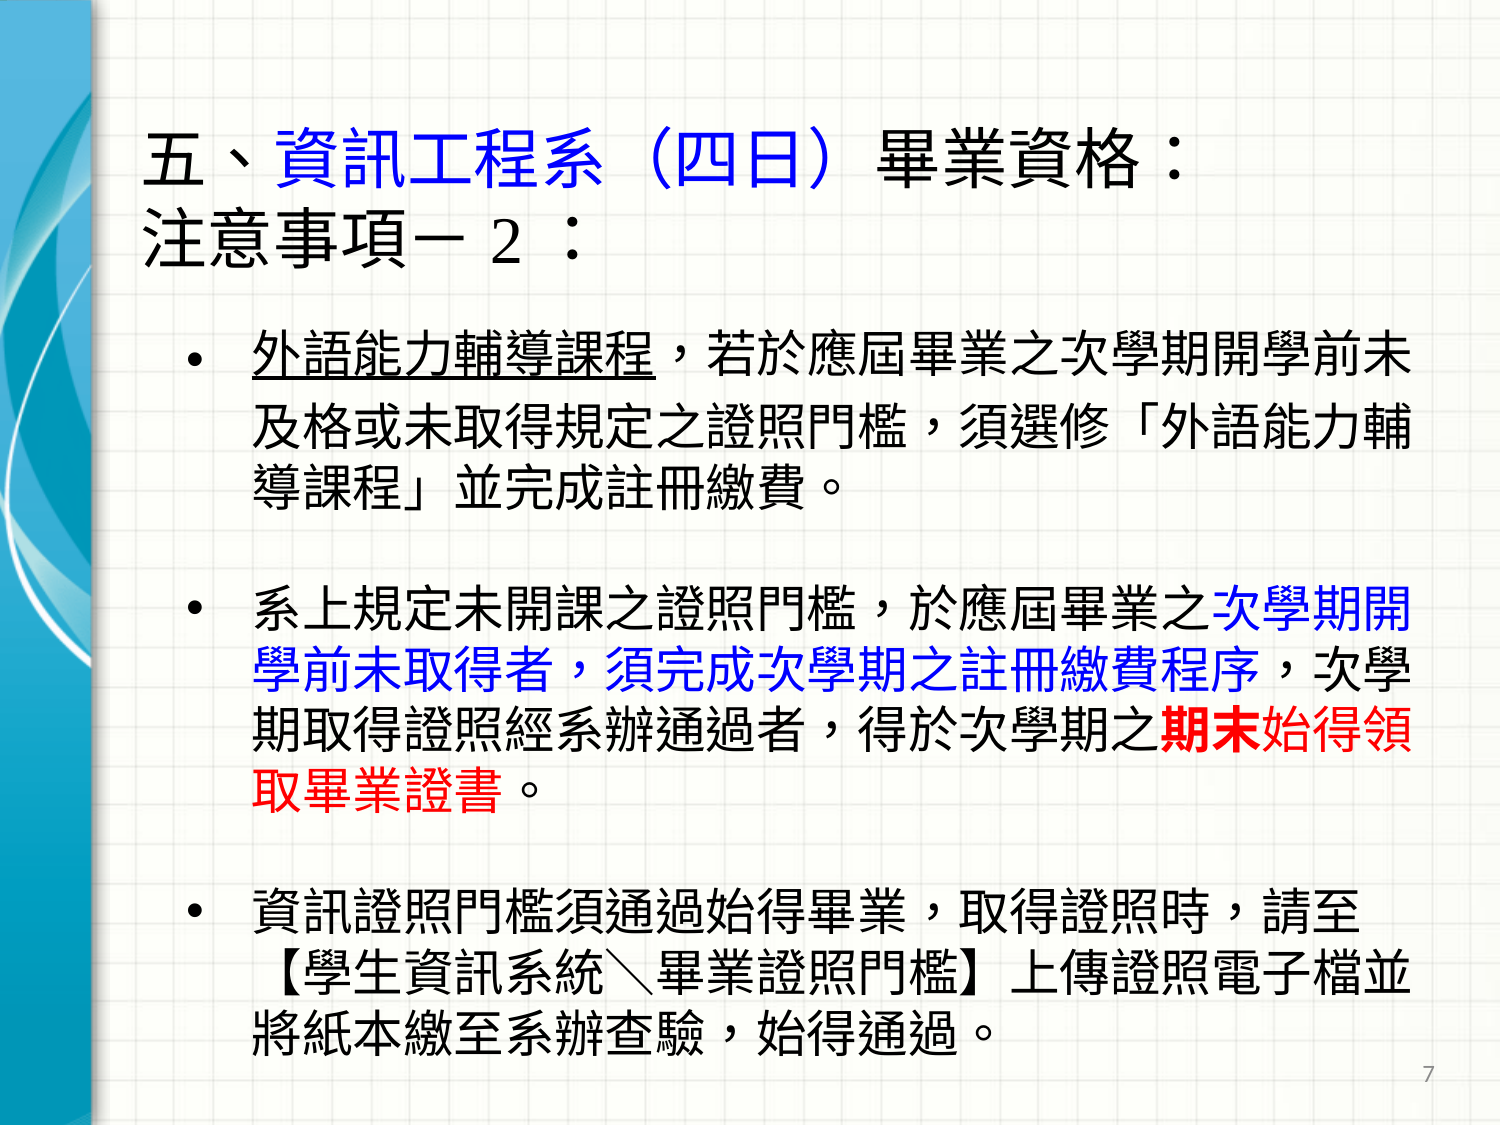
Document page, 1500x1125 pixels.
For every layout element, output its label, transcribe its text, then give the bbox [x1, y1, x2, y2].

title 五、資訊工程系（四日）畢業資格： 注意事項－2： [125, 103, 1450, 291]
text_box 外語能力輔導課程，若於應屆畢業之次學期開學前未及格或未取得規定之證照門檻，須選修「外語能力輔導課程」並完成註冊繳費。 系上規定未開課之證照門檻，於應屆畢業之次學期開學前未取得者，須完成次學期之註冊繳費程序，次學期取得證照經系辦通過者，得於次學期之期末始得領取畢業證書。 資訊證照門檻須通過始得畢業，取得證照時，請至【學生資訊系統＼畢業證照門檻】上傳證照電子檔並將紙本繳至系辦查驗，始得通過。 [171, 314, 1435, 1083]
slide_number 7 [1100, 1042, 1450, 1103]
text_box [135, 267, 1435, 1012]
picture [0, 0, 1500, 1125]
